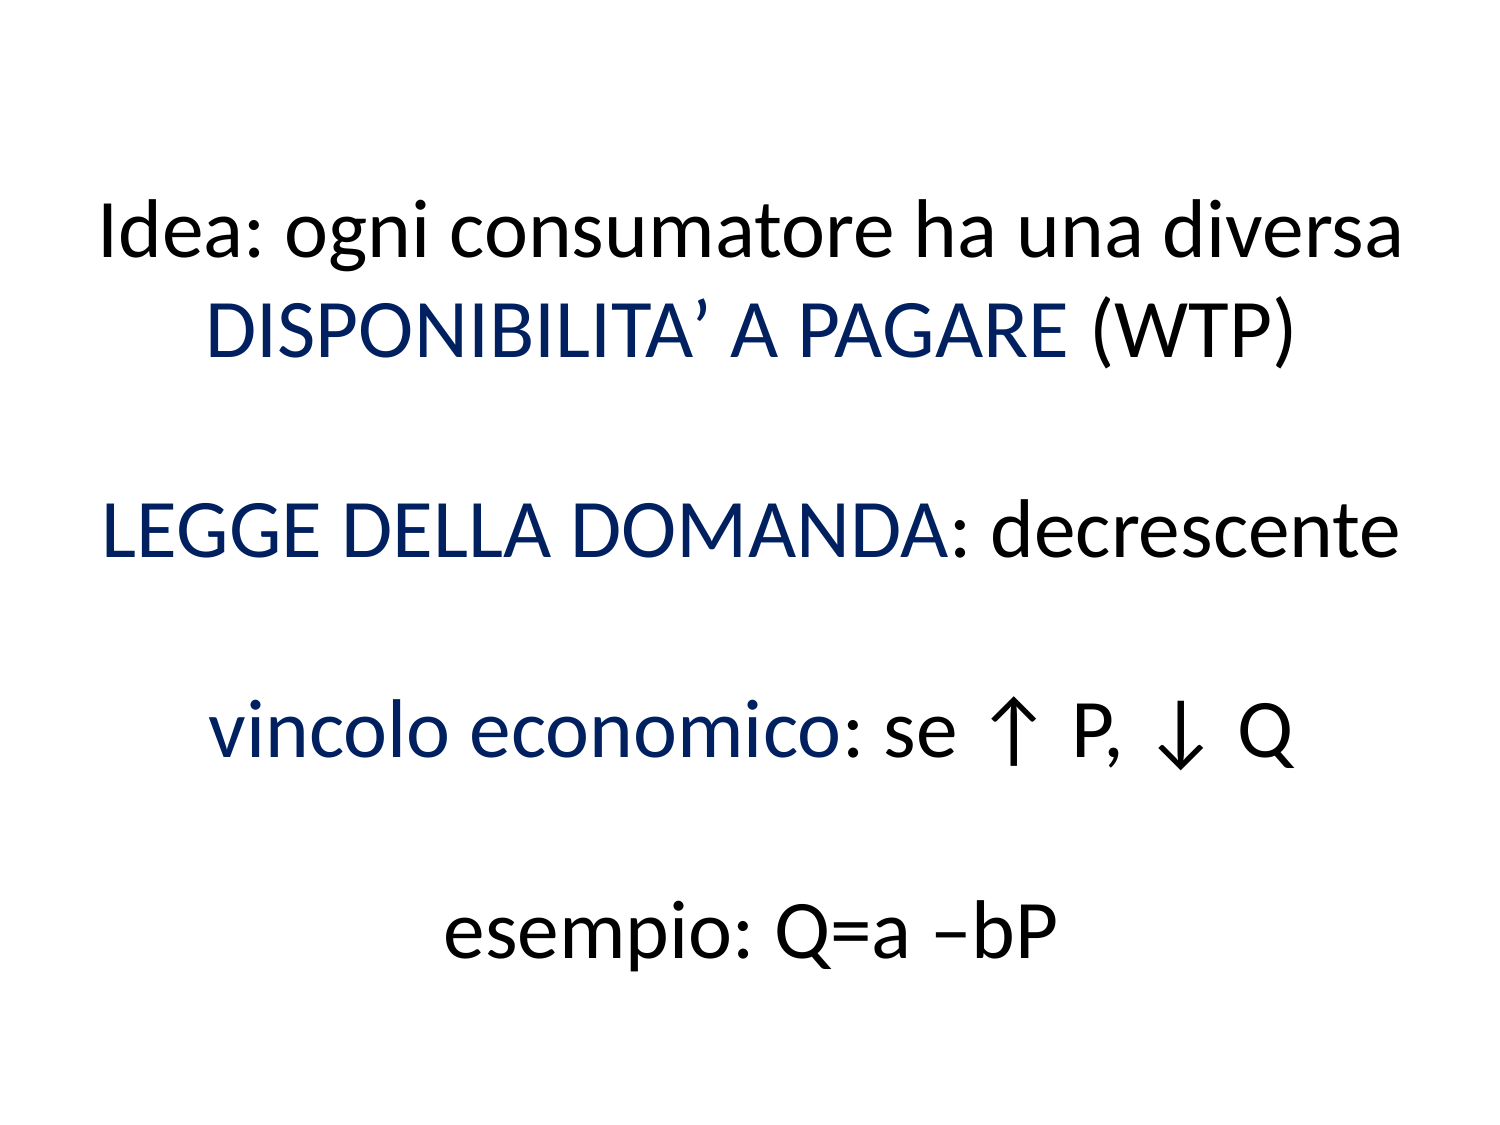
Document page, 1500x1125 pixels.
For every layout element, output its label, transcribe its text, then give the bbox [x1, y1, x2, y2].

title Idea: ogni consumatore ha una diversa DISPONIBILITA’ A PAGARE (WTP) LEGGE DELLA DOMANDA: decrescente vincolo economico: se ↑ P, ↓ Q esempio: Q=a –bP [76, 137, 1427, 1012]
